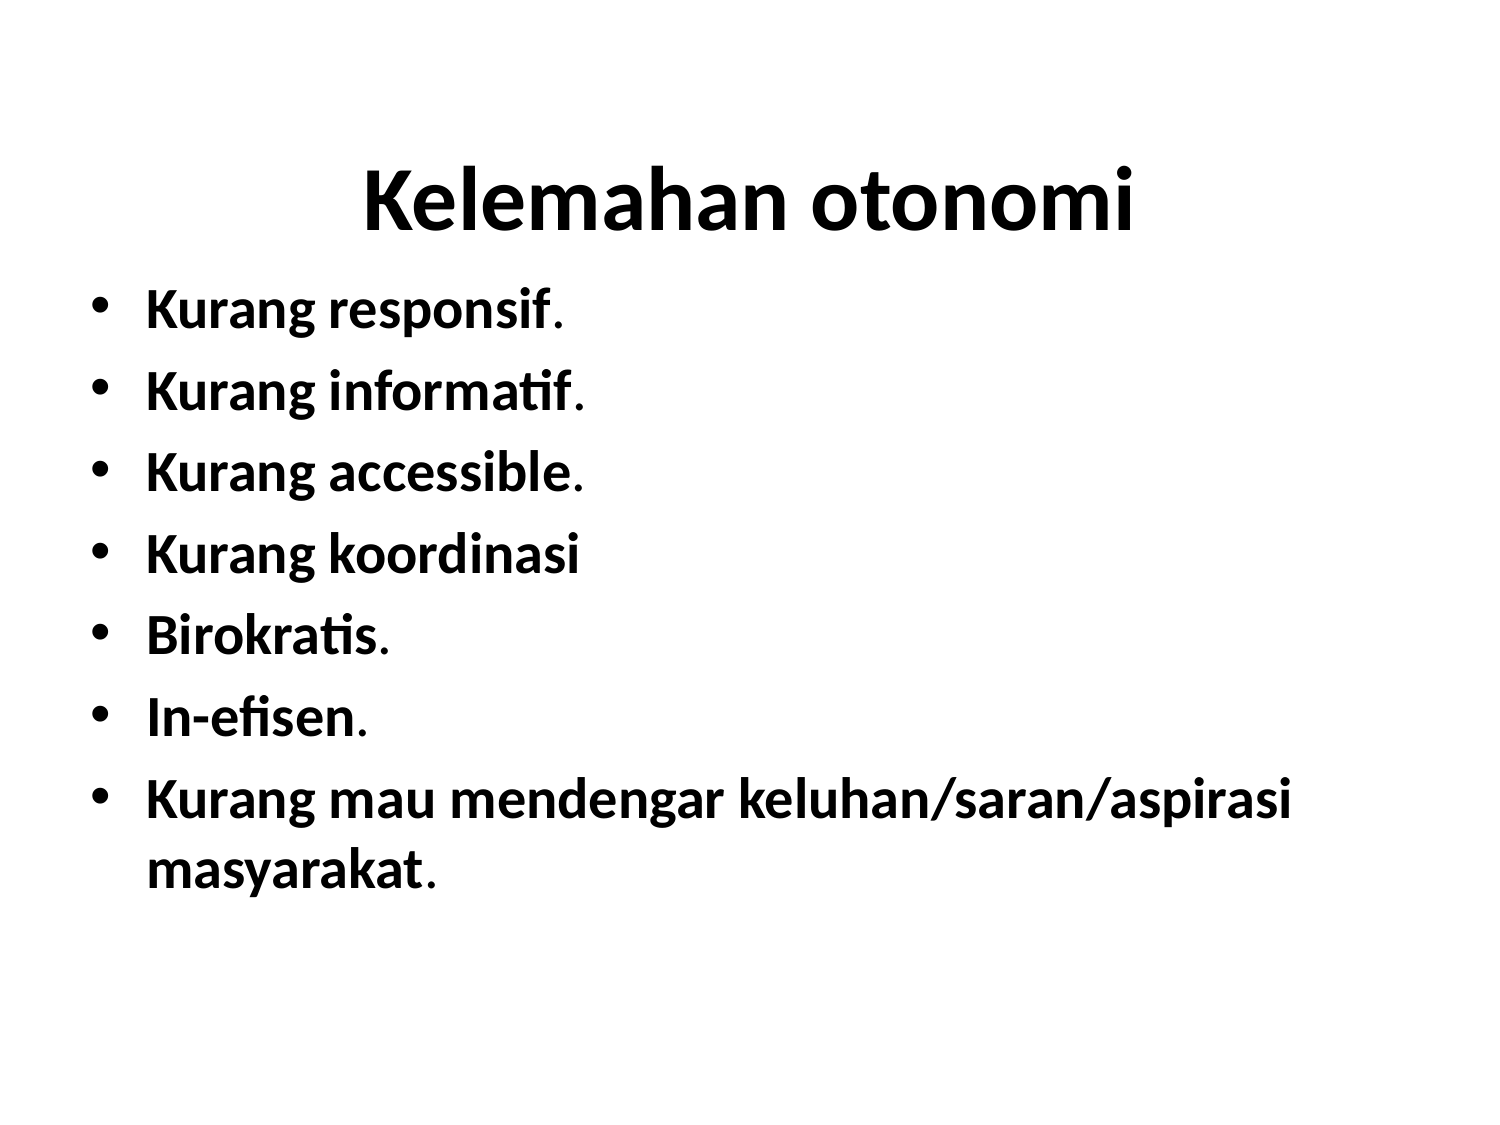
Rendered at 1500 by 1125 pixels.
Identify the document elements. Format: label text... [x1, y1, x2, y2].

list Kurang responsif. Kurang informatif. Kurang accessible. Kurang koordinasi Birokratis. In-efisen. Kurang mau mendengar keluhan/saran/aspirasi masyarakat. [75, 262, 1425, 1063]
title Kelemahan otonomi [112, 126, 1388, 262]
